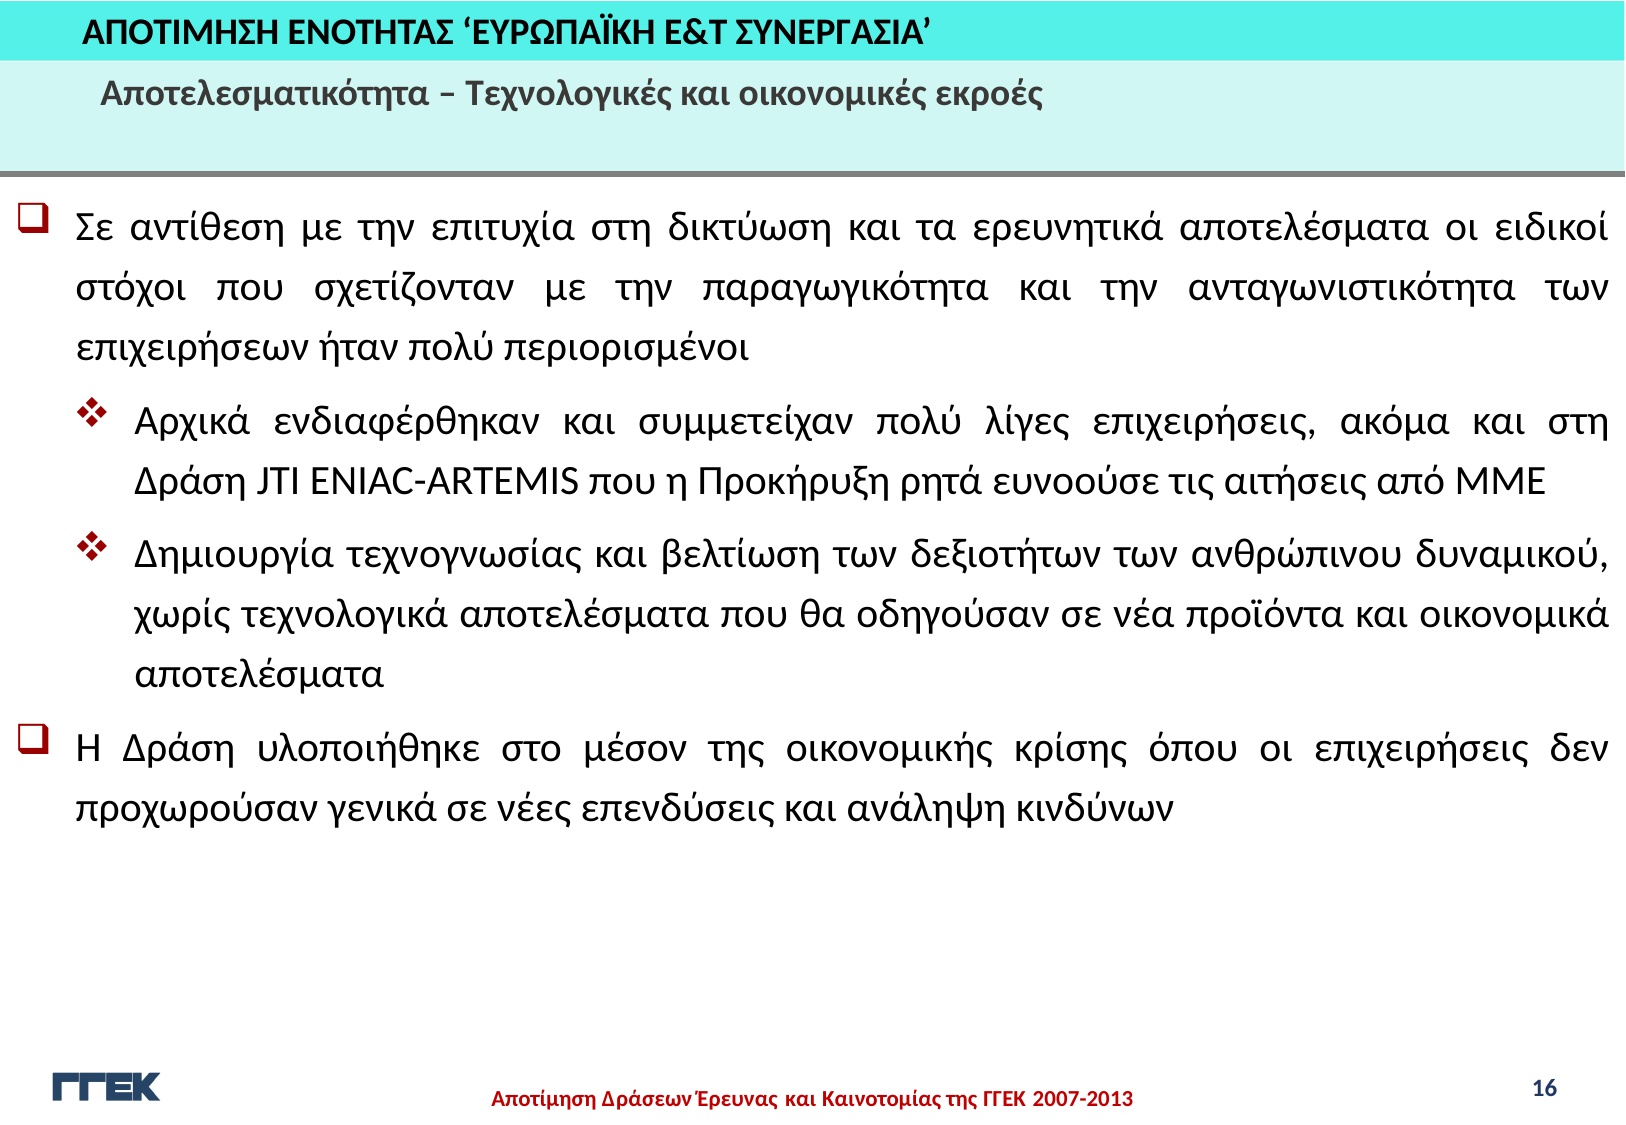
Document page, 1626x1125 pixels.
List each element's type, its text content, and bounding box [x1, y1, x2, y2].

text_box Σε αντίθεση με την επιτυχία στη δικτύωση και τα ερευνητικά αποτελέσματα οι ειδικοί στόχοι που σχετίζονταν με την παραγωγικότητα και την ανταγωνιστικότητα των επιχειρήσεων ήταν πολύ περιορισμένοι Αρχικά ενδιαφέρθηκαν και συμμετείχαν πολύ λίγες επιχειρήσεις, ακόμα και στη Δράση JTI ENIAC-ARTEMIS που η Προκήρυξη ρητά ευνοούσε τις αιτήσεις από ΜΜΕ Δημιουργία τεχνογνωσίας και βελτίωση των δεξιοτήτων των ανθρώπινου δυναμικού, χωρίς τεχνολογικά αποτελέσματα που θα οδηγούσαν σε νέα προϊόντα και οικονομικά αποτελέσματα Η Δράση υλοποιήθηκε στο μέσον της οικονομικής κρίσης όπου οι επιχειρήσεις δεν προχωρούσαν γενικά σε νέες επενδύσεις και ανάληψη κινδύνων [0, 181, 1625, 911]
text_box Αποτελεσματικότητα – Τεχνολογικές και οικονομικές εκροές [85, 60, 1060, 181]
text_box ΑΠΟΤΙΜΗΣΗ ΕΝΟΤΗΤΑΣ ‘ΕΥΡΩΠΑΪΚΗ Ε&Τ ΣΥΝΕΡΓΑΣΙΑ’ [67, 0, 957, 60]
picture [52, 1072, 161, 1101]
